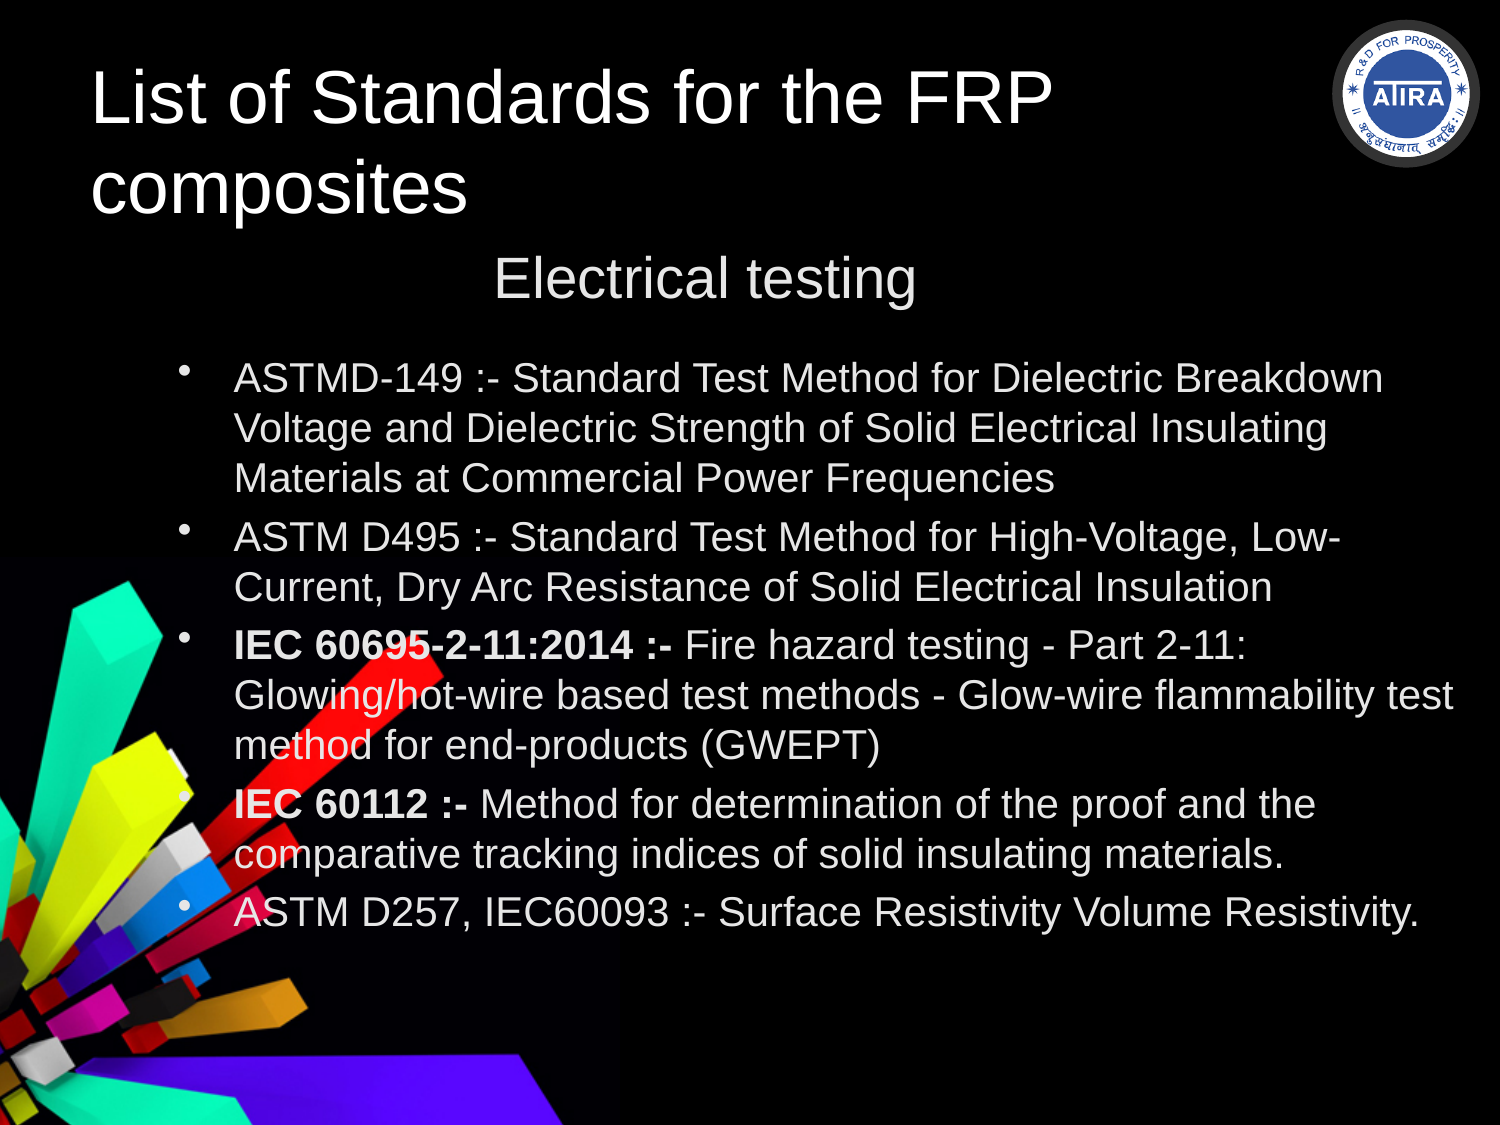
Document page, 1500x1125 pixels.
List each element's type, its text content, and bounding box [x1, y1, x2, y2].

picture [1337, 24, 1475, 163]
picture [0, 557, 621, 1125]
list ASTMD-149 :- Standard Test Method for Dielectric Breakdown Voltage and Dielectric Strength of Solid Electrical Insulating Materials at Commercial Power Frequencies ASTM D495 :- Standard Test Method for High-Voltage, Low-Current, Dry Arc Resistance of Solid Electrical Insulation IEC 60695-2-11:2014 :- Fire hazard testing - Part 2-11: Glowing/hot-wire based test methods - Glow-wire flammability test method for end-products (GWEPT) IEC 60112 :- Method for determination of the proof and the comparative tracking indices of solid insulating materials. ASTM D257, IEC60093 :- Surface Resistivity Volume Resistivity. [162, 343, 1475, 988]
text_box Electrical testing [74, 232, 1338, 318]
title List of Standards for the FRP composites [75, 45, 1425, 233]
